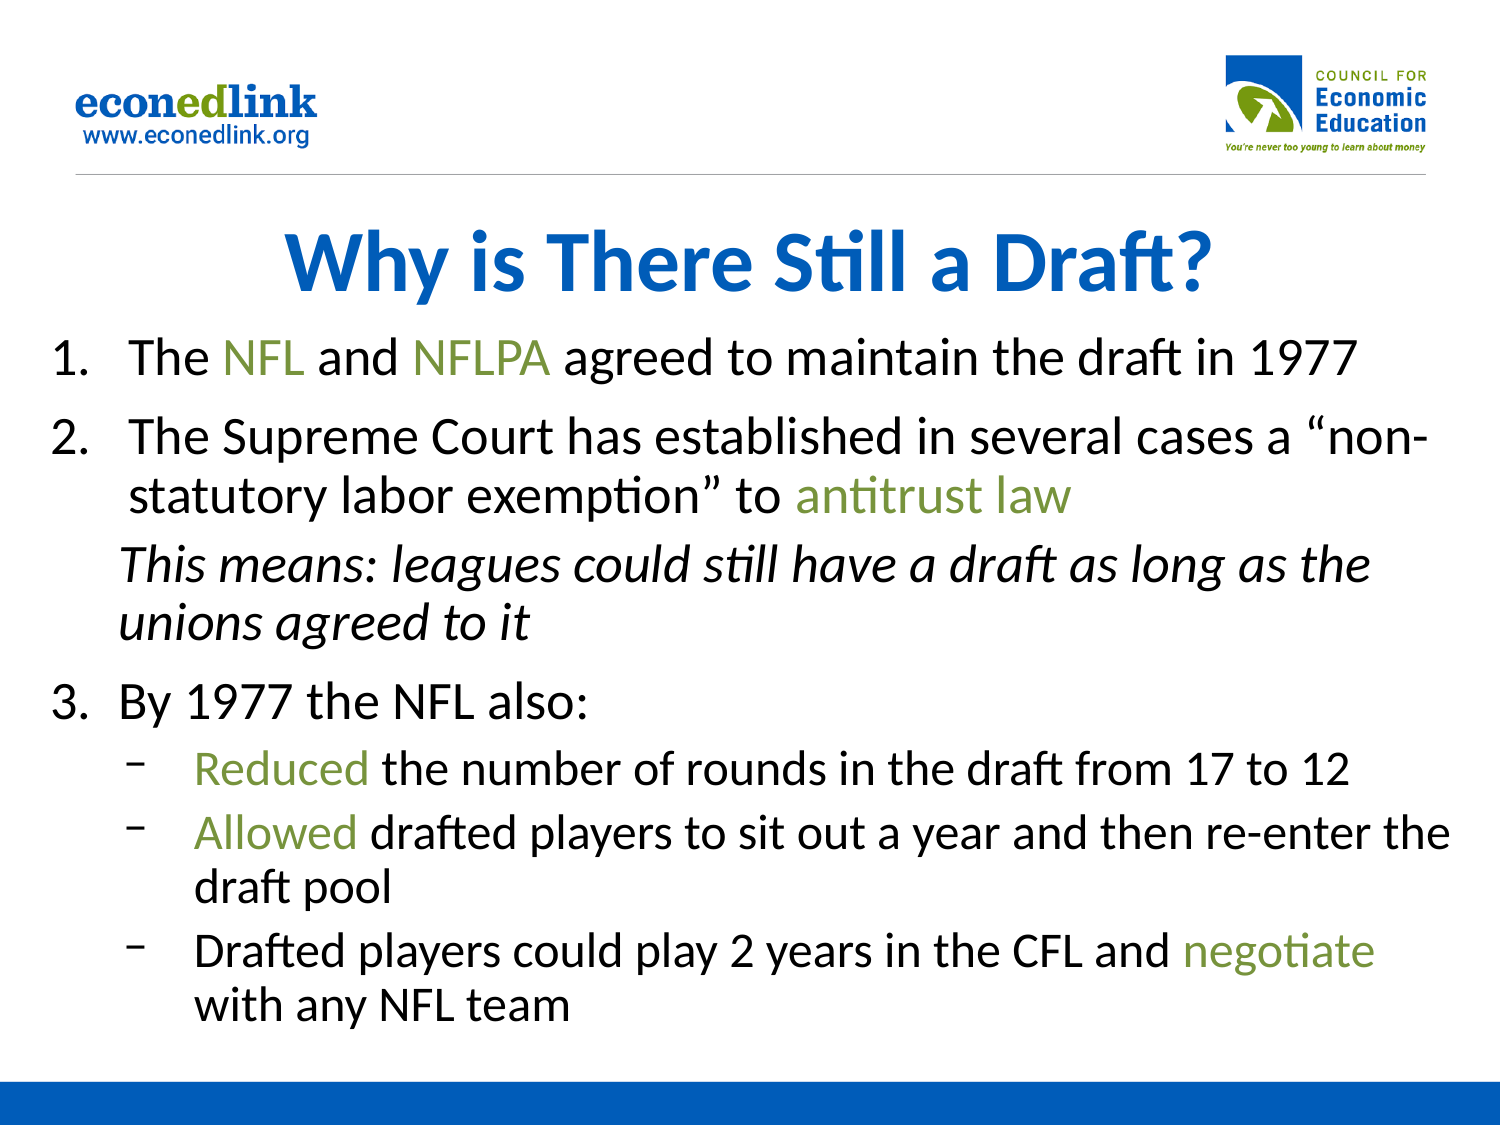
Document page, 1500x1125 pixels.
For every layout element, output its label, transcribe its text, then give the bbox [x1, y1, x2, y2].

list The NFL and NFLPA agreed to maintain the draft in 1977 The Supreme Court has established in several cases a “non-statutory labor exemption” to antitrust law This means: leagues could still have a draft as long as the unions agreed to it By 1977 the NFL also: Reduced the number of rounds in the draft from 17 to 12 Allowed drafted players to sit out a year and then re-enter the draft pool Drafted players could play 2 years in the CFL and negotiate with any NFL team [28, 321, 1471, 1068]
picture [0, 0, 1500, 1125]
title Why is There Still a Draft? [21, 180, 1479, 347]
